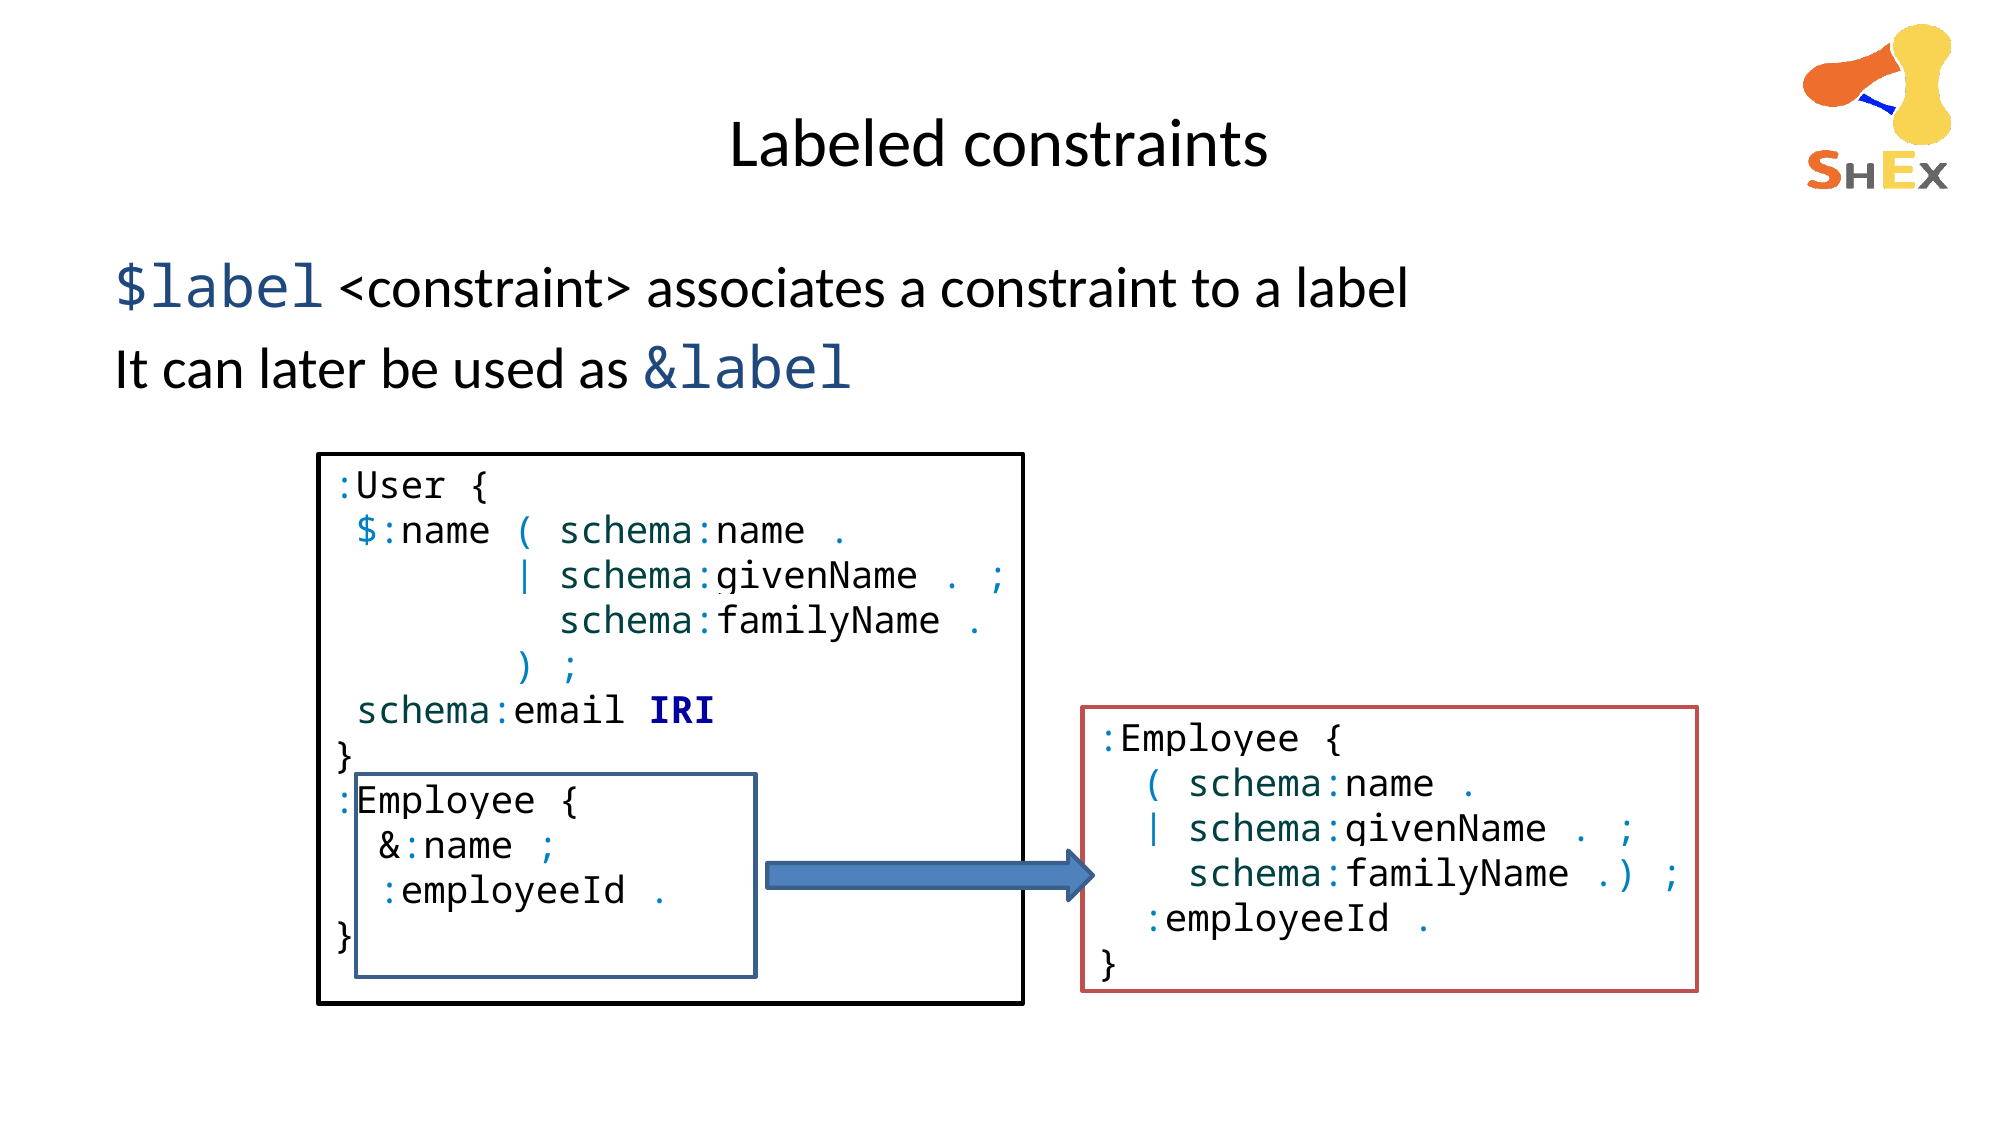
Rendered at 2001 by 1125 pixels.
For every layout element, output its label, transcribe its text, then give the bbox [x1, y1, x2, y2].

title Labeled constraints [99, 45, 1900, 233]
text_box [354, 772, 758, 979]
picture [1803, 24, 1951, 189]
text_box :Employee { ( schema:name . | schema:givenName . ; schema:familyName .) ; :employeeId . } [1080, 705, 1699, 993]
text_box :User { $:name ( schema:name . | schema:givenName . ; schema:familyName . ) ; schema:email IRI } :Employee { &:name ; :employeeId . } [316, 452, 1025, 1006]
list $label <constraint> associates a constraint to a label It can later be used as &label [99, 241, 1450, 436]
text_box [765, 848, 1096, 903]
